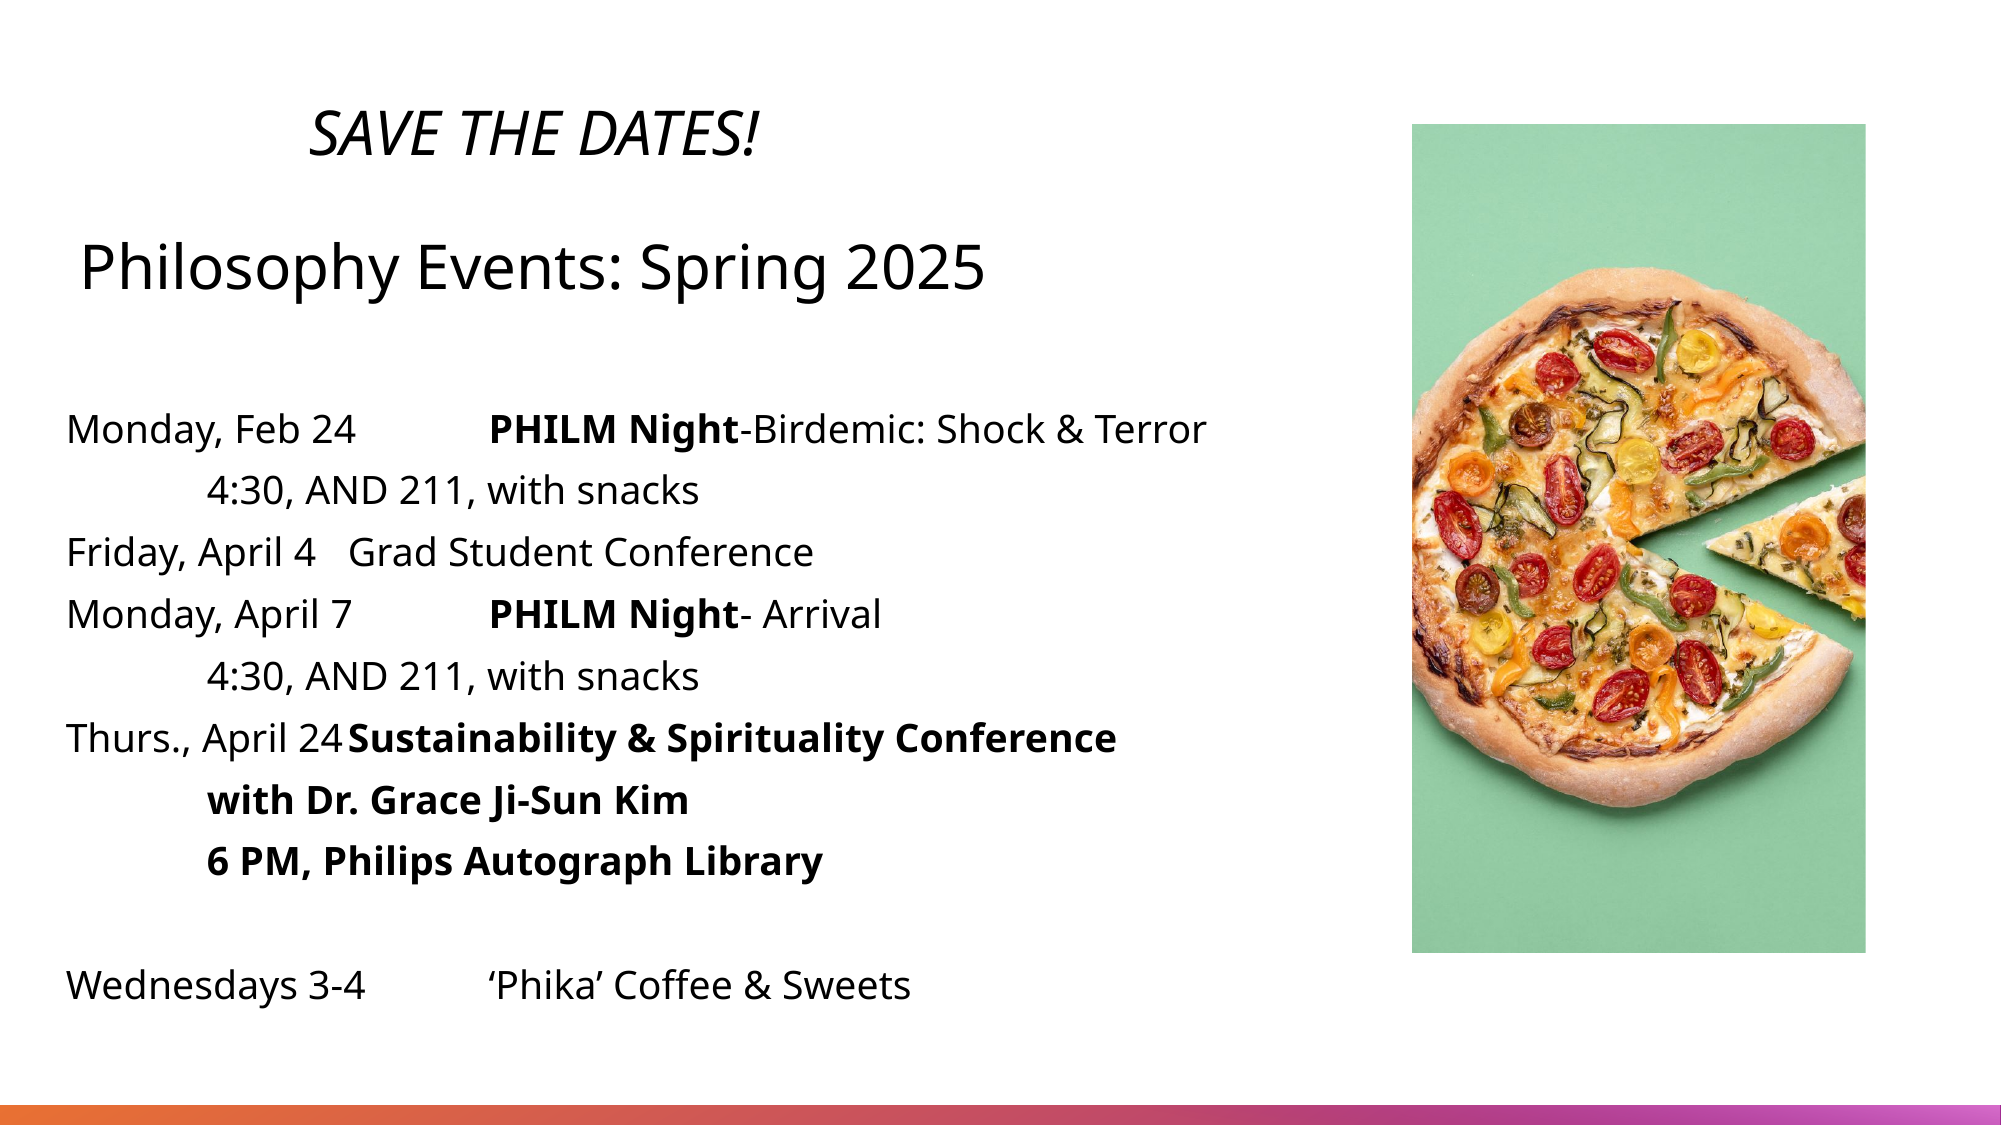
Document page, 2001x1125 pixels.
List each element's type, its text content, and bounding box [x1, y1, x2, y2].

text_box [0, 1104, 2000, 1125]
list Monday, Feb 24 PHILM Night-Birdemic: Shock & Terror 4:30, AND 211, with snacks Friday, April 4 Grad Student Conference Monday, April 7 PHILM Night- Arrival 4:30, AND 211, with snacks Thurs., April 24 Sustainability & Spirituality Conference with Dr. Grace Ji-Sun Kim 6 PM, Philips Autograph Library Wednesdays 3-4 ‘Phika’ Coffee & Sweets [50, 335, 1359, 1028]
title SAVE THE DATES! Philosophy Events: Spring 2025 [50, 45, 1018, 311]
picture [1411, 123, 1867, 953]
